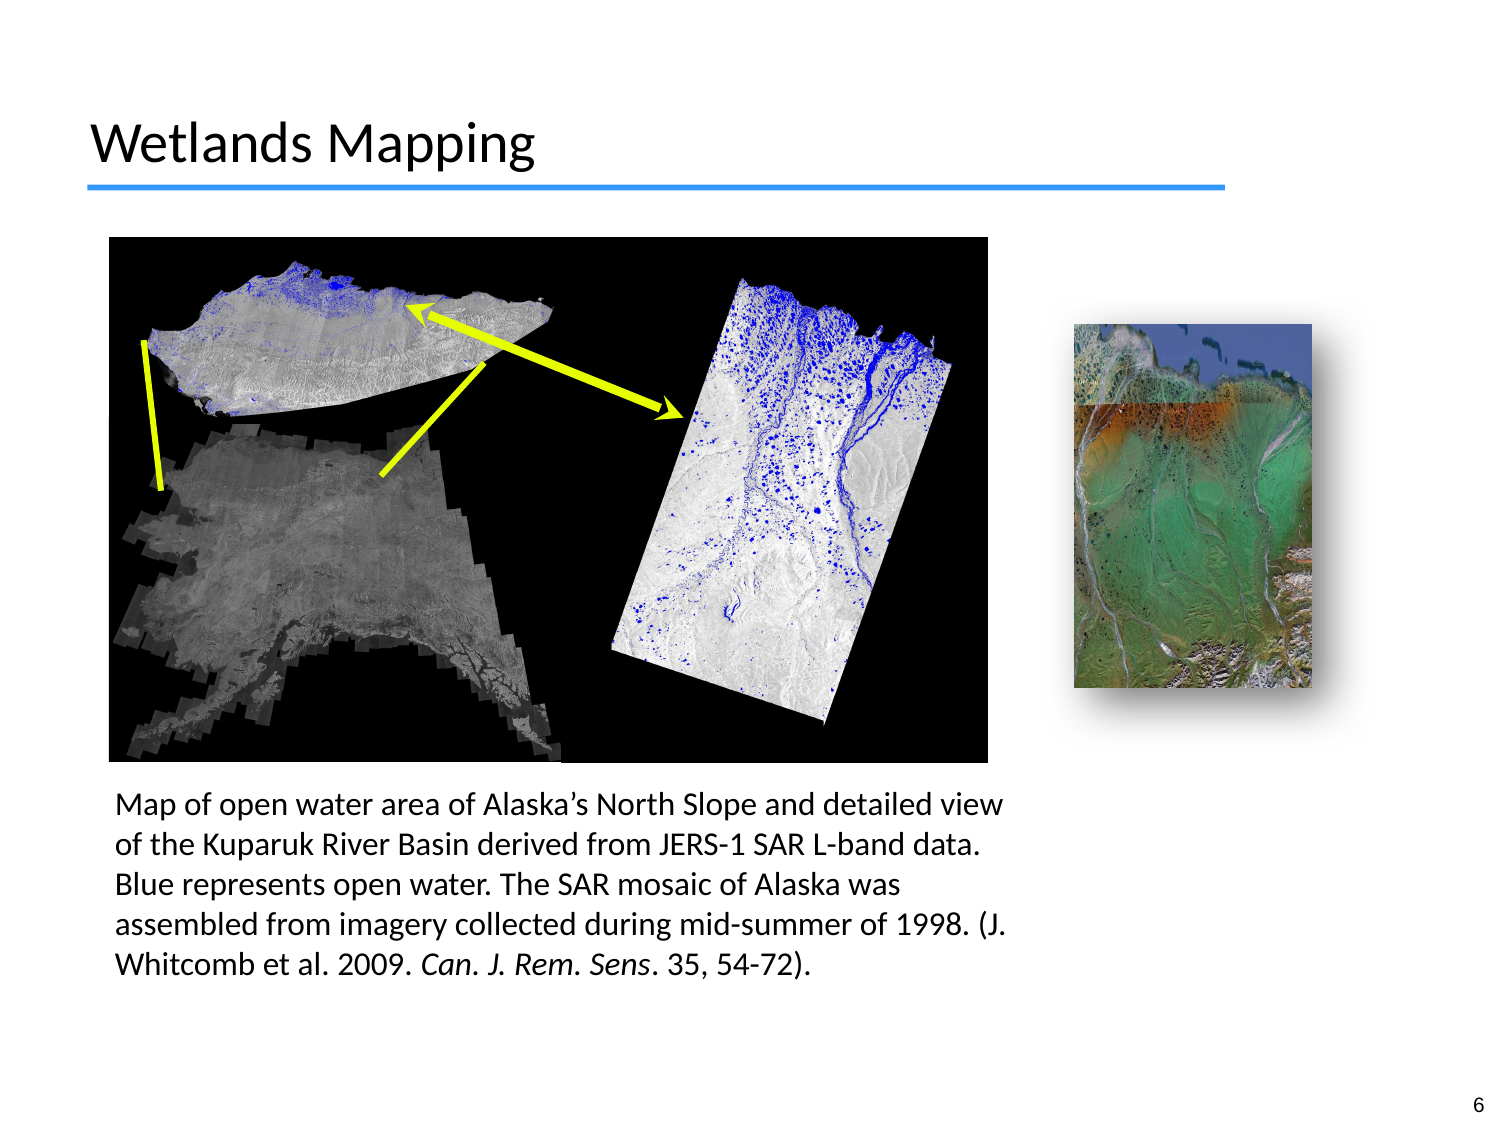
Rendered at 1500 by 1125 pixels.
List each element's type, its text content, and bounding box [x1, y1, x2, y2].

picture [1074, 324, 1312, 688]
text_box 6 [1458, 1084, 1500, 1125]
text_box Map of open water area of Alaska’s North Slope and detailed view of the Kuparuk River Basin derived from JERS-1 SAR L-band data. Blue represents open water. The SAR mosaic of Alaska was assembled from imagery collected during mid-summer of 1998. (J. Whitcomb et al. 2009. Can. J. Rem. Sens. 35, 54-72). [99, 774, 1038, 990]
title Wetlands Mapping [74, 44, 1426, 233]
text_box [108, 237, 988, 763]
